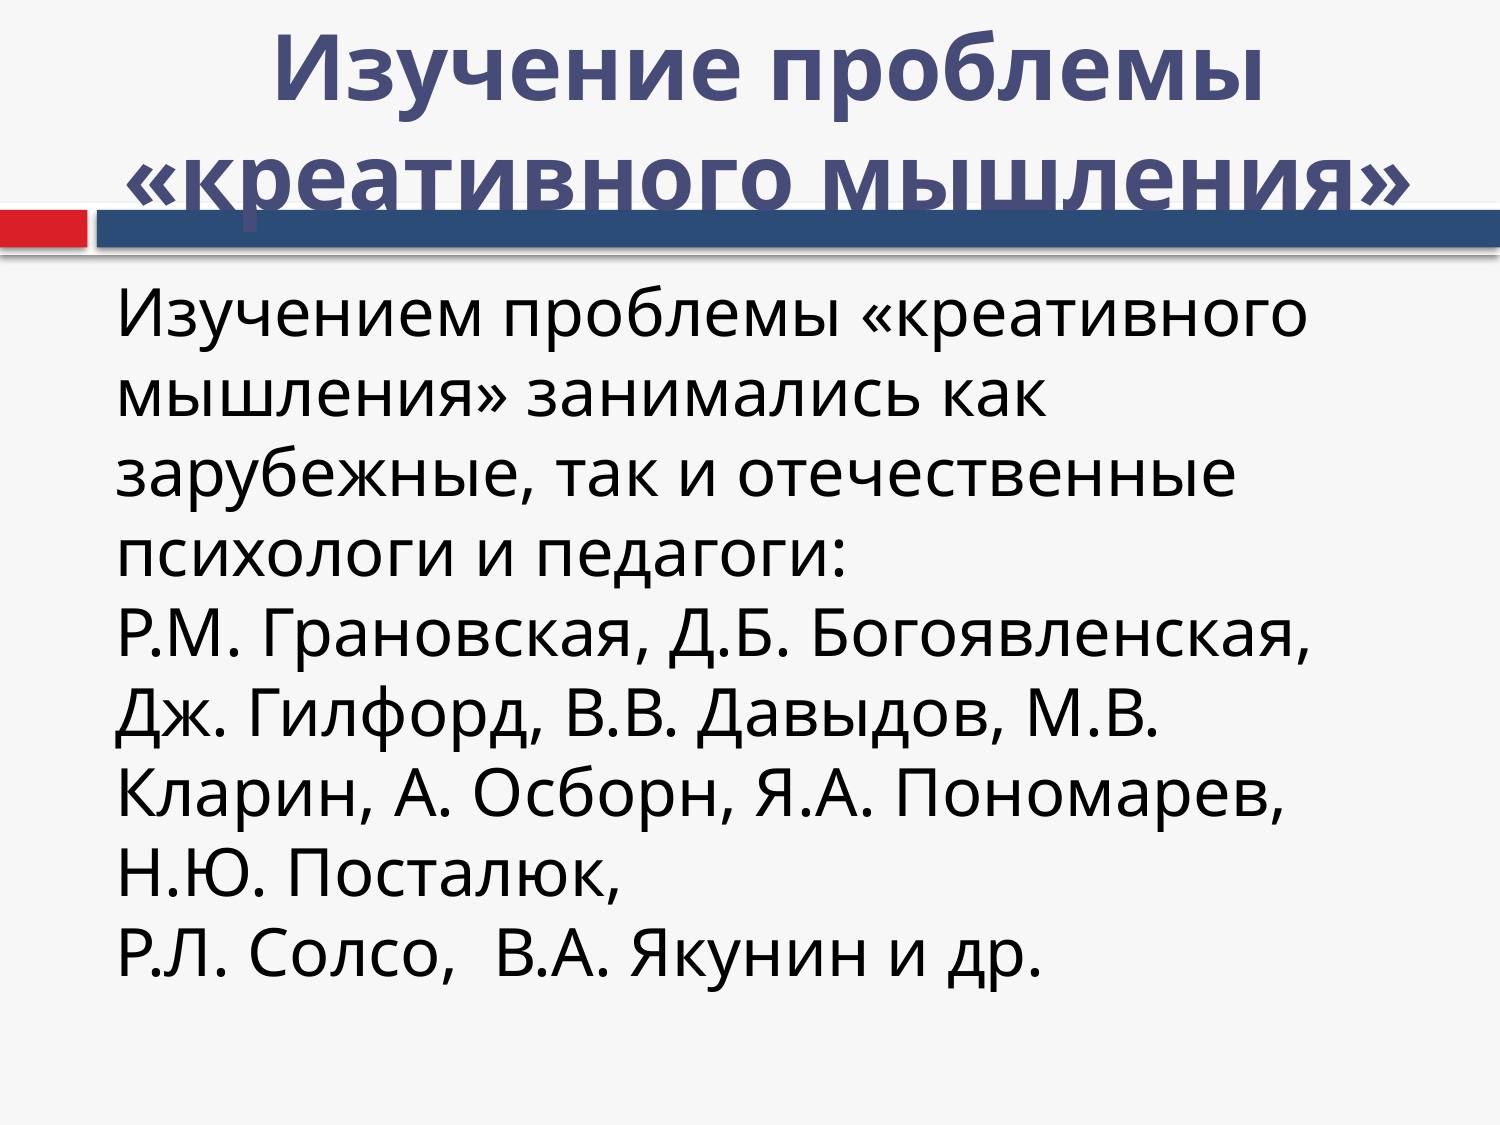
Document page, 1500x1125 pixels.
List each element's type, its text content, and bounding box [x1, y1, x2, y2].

title Изучение проблемы «креативного мышления» [100, 37, 1438, 200]
list Изучением проблемы «креативного мышления» занимались как зарубежные, так и отечественные психологи и педагоги: Р.М. Грановская, Д.Б. Богоявленская, Дж. Гилфорд, В.В. Давыдов, М.В. Кларин, А. Осборн, Я.А. Пономарев, Н.Ю. Посталюк, Р.Л. Солсо, В.А. Якунин и др. [100, 262, 1438, 882]
